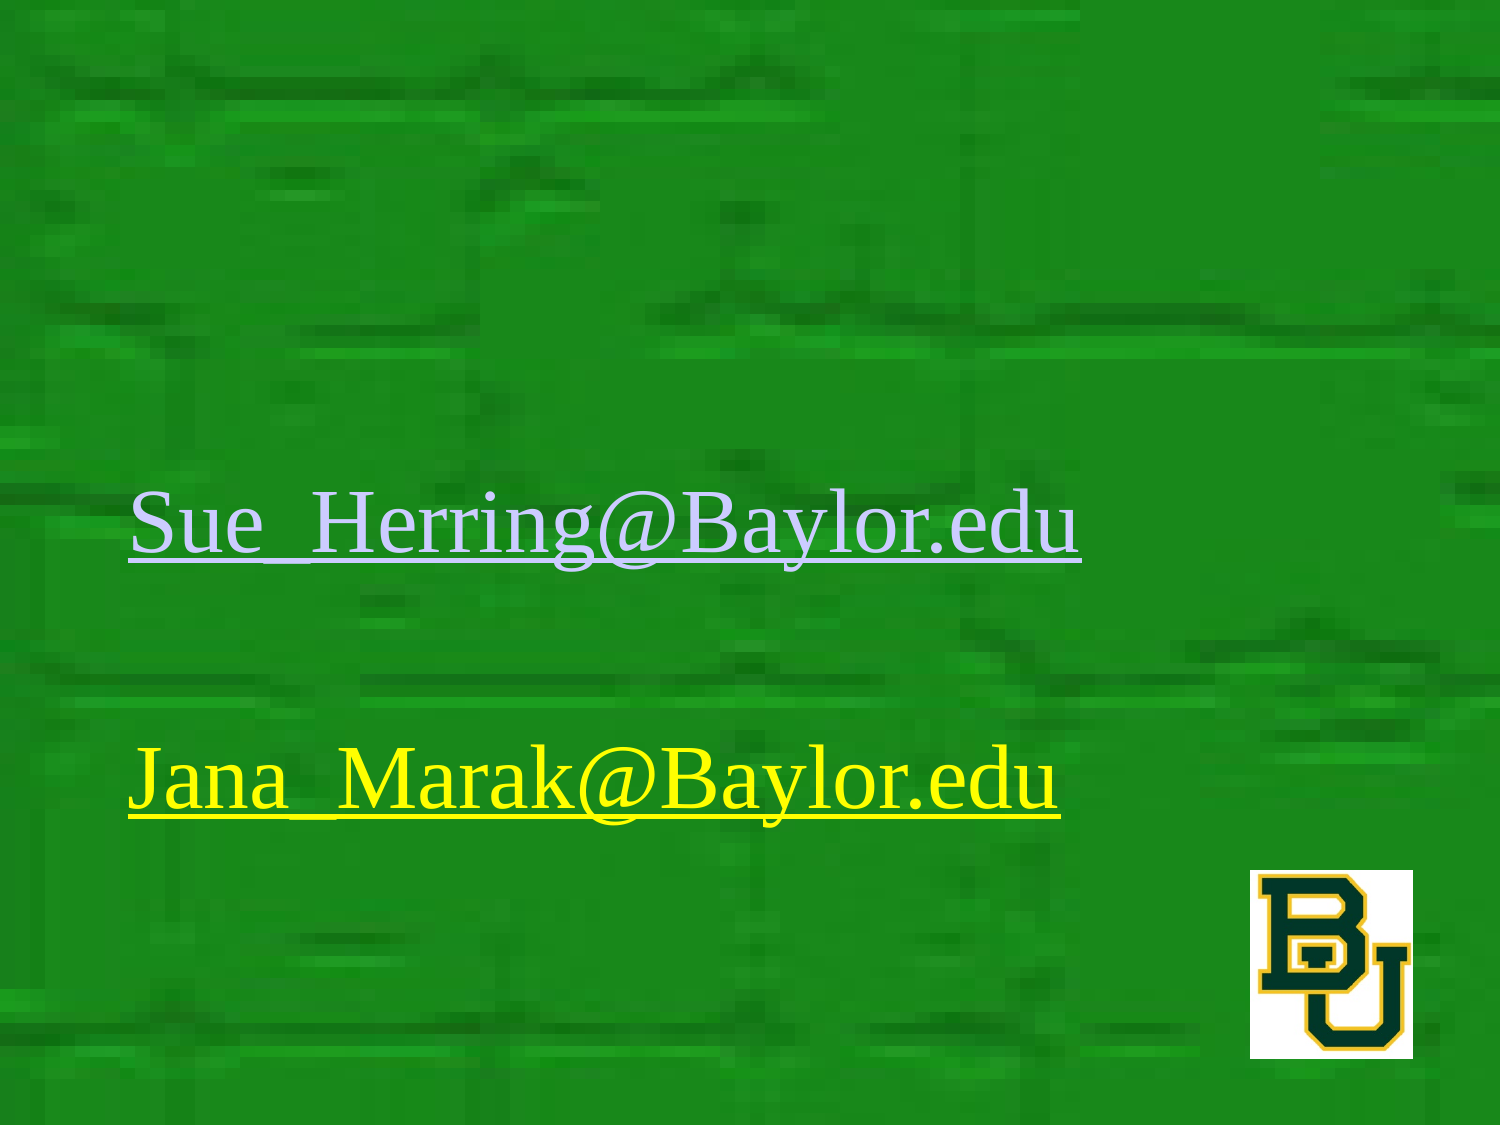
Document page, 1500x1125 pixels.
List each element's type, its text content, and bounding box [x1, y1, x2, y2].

picture [0, 0, 1500, 1125]
list Sue_Herring@Baylor.edu Jana_Marak@Baylor.edu [112, 324, 1388, 1001]
